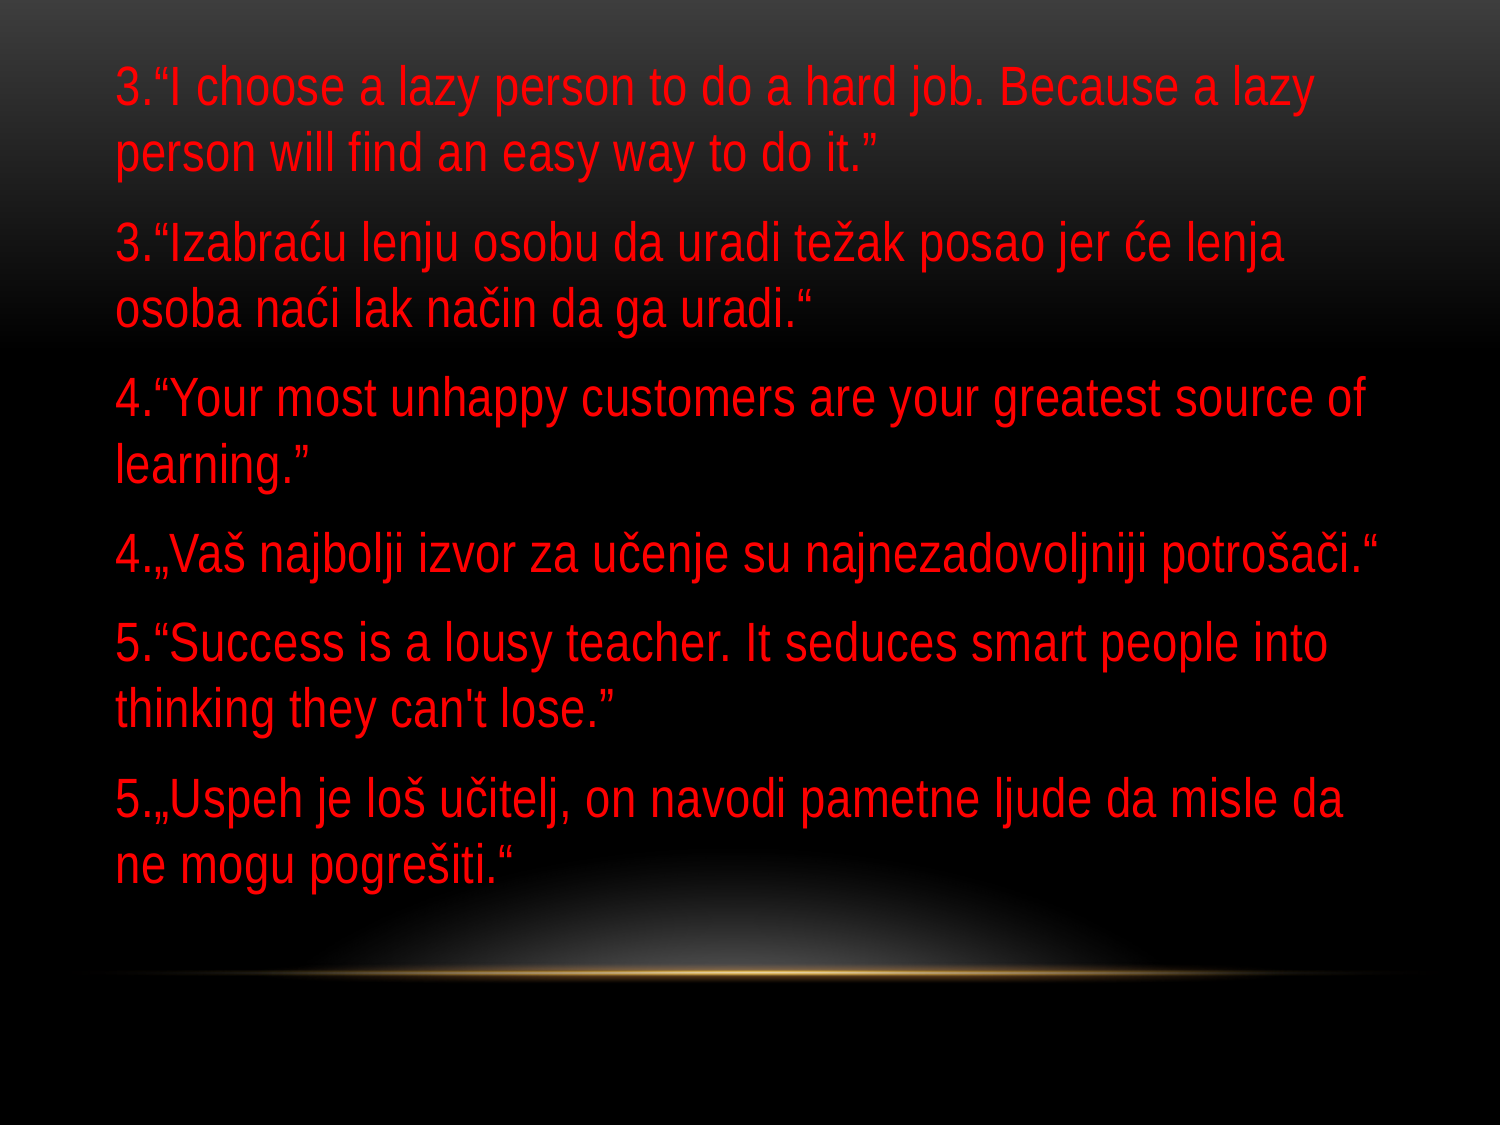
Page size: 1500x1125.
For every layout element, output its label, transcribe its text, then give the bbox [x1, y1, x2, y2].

list 3.“I choose a lazy person to do a hard job. Because a lazy person will find an easy way to do it.” 3.“Izabraću lenju osobu da uradi težak posao jer će lenja osoba naći lak način da ga uradi.“ 4.“Your most unhappy customers are your greatest source of learning.” 4.„Vaš najbolji izvor za učenje su najnezadovoljniji potrošači.“ 5.“Success is a lousy teacher. It seduces smart people into thinking they can't lose.” 5.„Uspeh je loš učitelj, on navodi pametne ljude da misle da ne mogu pogrešiti.“ [100, 42, 1400, 976]
picture [0, 0, 1500, 1125]
